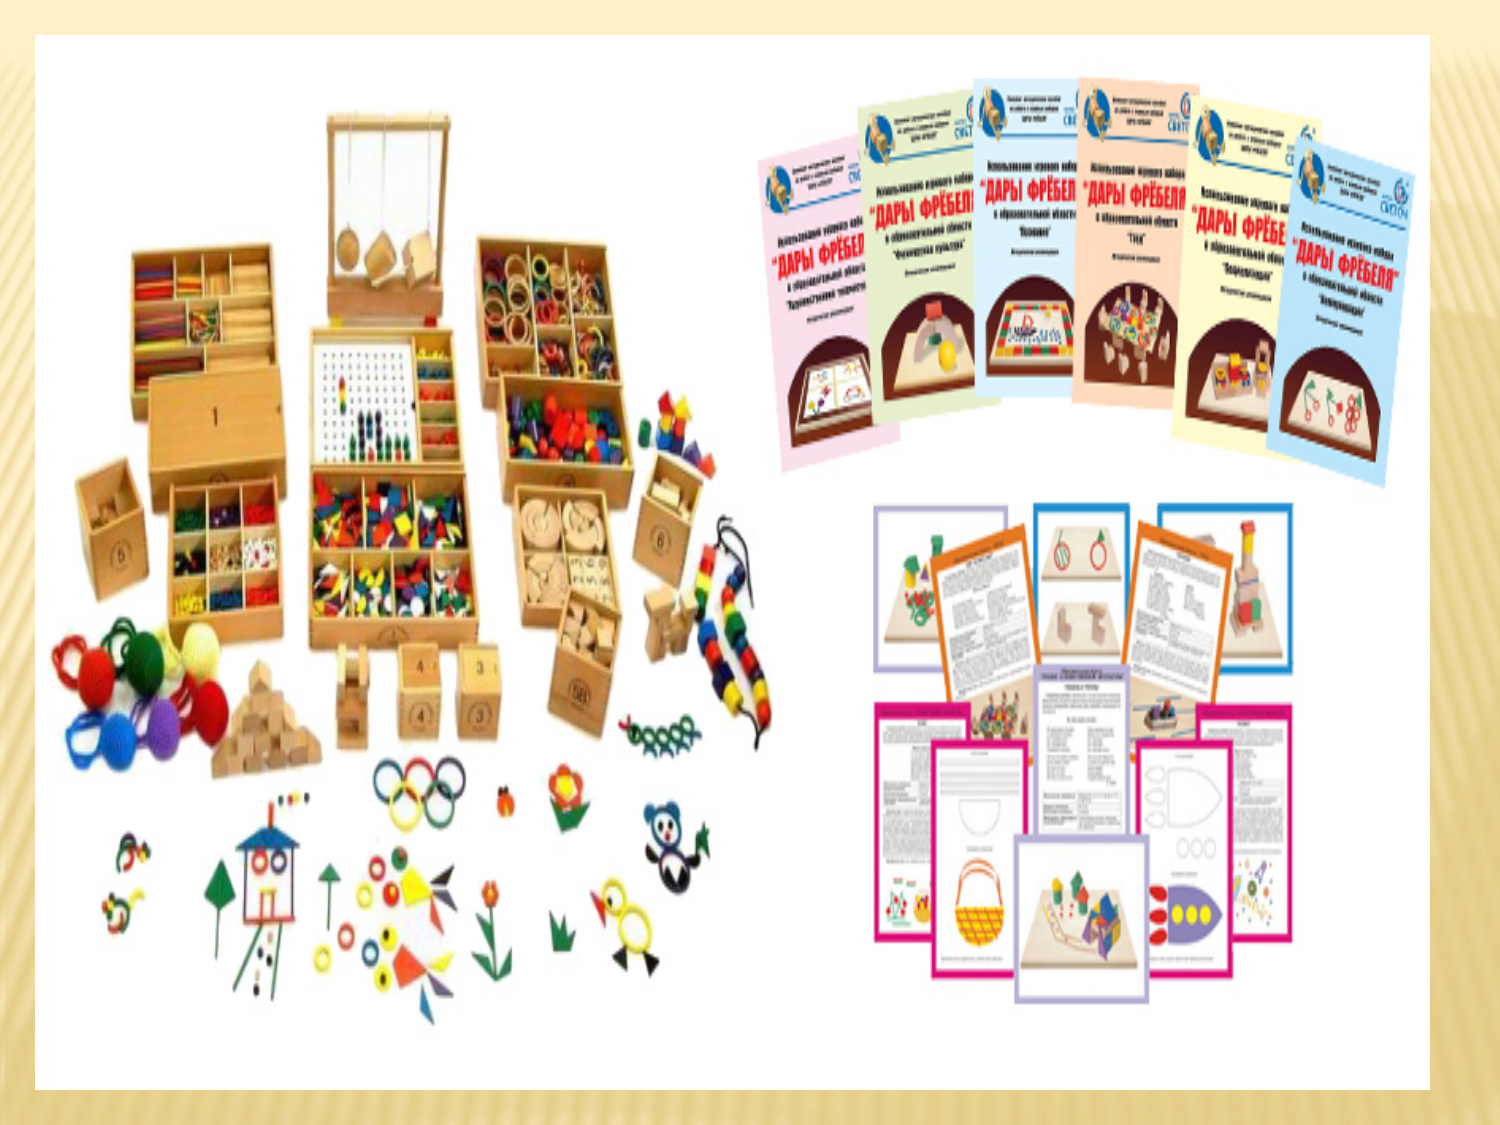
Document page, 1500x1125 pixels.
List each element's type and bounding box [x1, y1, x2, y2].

picture [34, 34, 1430, 1091]
